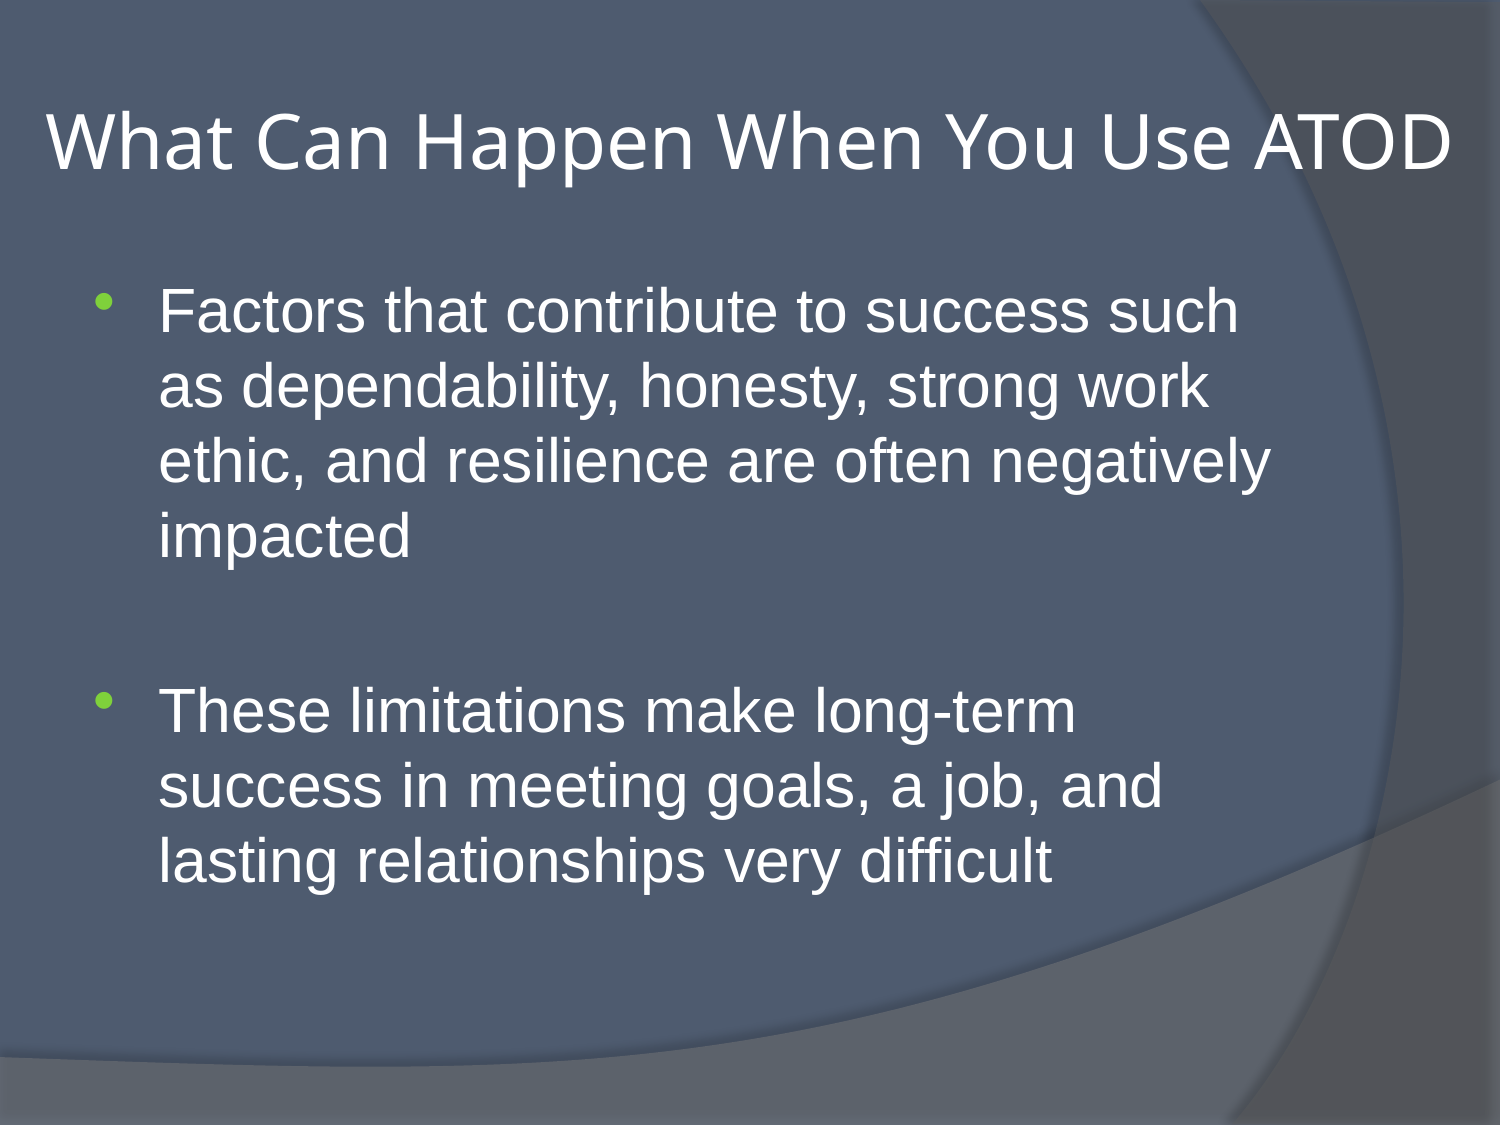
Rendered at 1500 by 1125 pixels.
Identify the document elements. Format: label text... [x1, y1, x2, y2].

title What Can Happen When You Use ATOD [0, 45, 1500, 233]
list Factors that contribute to success such as dependability, honesty, strong work ethic, and resilience are often negatively impacted These limitations make long-term success in meeting goals, a job, and lasting relationships very difficult [75, 262, 1300, 1005]
